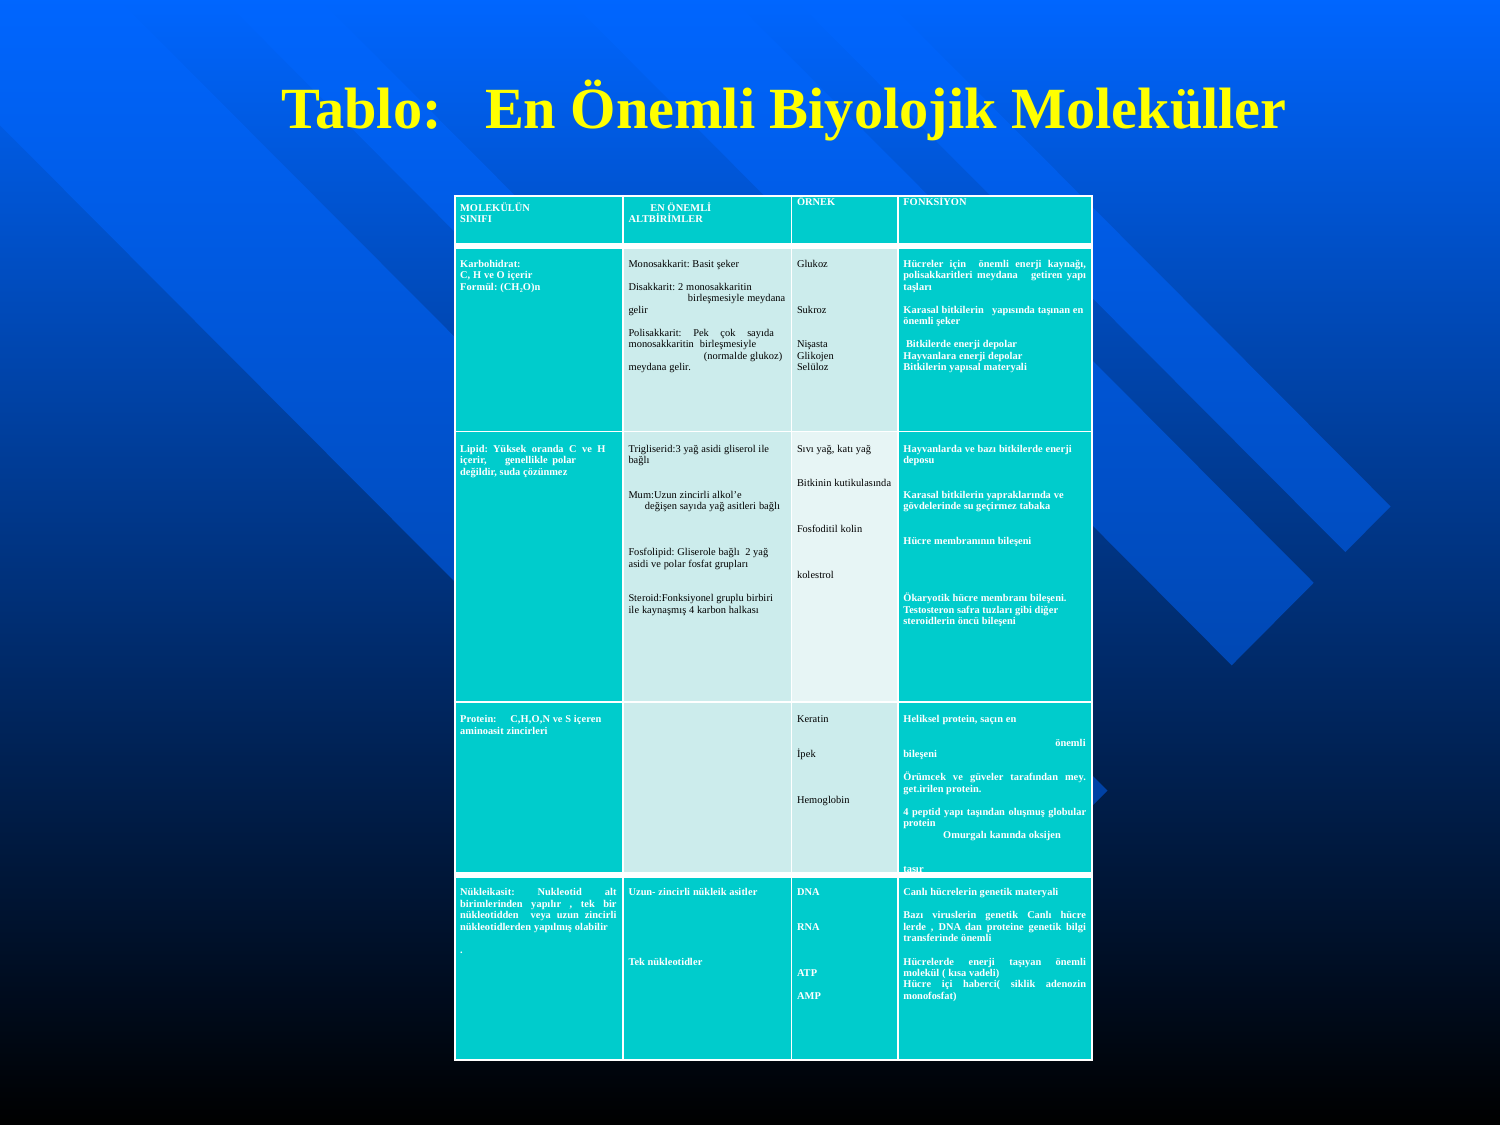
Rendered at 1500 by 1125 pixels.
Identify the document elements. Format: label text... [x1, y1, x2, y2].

table_cell Monosakkarit: Basit şeker Disakkarit: 2 monosakkaritin birleşmesiyle meydana gelir Polisakkarit: Pek çok sayıda monosakkaritin birleşmesiyle (normalde glukoz) meydana gelir. [624, 249, 791, 431]
table_cell Sıvı yağ, katı yağ Bitkinin kutikulasında Fosfoditil kolin kolestrol [792, 432, 897, 701]
table_cell Heliksel protein, saçın en önemli bileşeni Örümcek ve güveler tarafından mey. get.irilen protein. 4 peptid yapı taşından oluşmuş globular protein Omurgalı kanında oksijen taşır [899, 703, 1091, 872]
table_cell Canlı hücrelerin genetik materyali Bazı viruslerin genetik Canlı hücre lerde , DNA dan proteine genetik bilgi transferinde önemli Hücrelerde enerji taşıyan önemli molekül ( kısa vadeli) Hücre içi haberci( siklik adenozin monofosfat) [899, 878, 1091, 1059]
table_header FONKSİYON [899, 197, 1091, 243]
title Tablo: En Önemli Biyolojik Moleküller [194, 37, 1388, 173]
table_cell Lipid: Yüksek oranda C ve H içerir, genellikle polar değildir, suda çözünmez [456, 432, 622, 701]
table_header MOLEKÜLÜN SINIFI [456, 197, 622, 243]
table_cell [624, 703, 791, 872]
table_cell Protein: C,H,O,N ve S içeren aminoasit zincirleri [456, 703, 622, 872]
table_cell Uzun- zincirli nükleik asitler Tek nükleotidler [624, 878, 791, 1059]
table_header ÖRNEK [792, 197, 897, 243]
table_cell Glukoz Sukroz Nişasta Glikojen Selüloz [792, 249, 897, 431]
table_cell DNA RNA ATP AMP [792, 878, 897, 1059]
table_cell Keratin İpek Hemoglobin [792, 703, 897, 872]
table_cell Karbohidrat: C, H ve O içerir Formül: (CH2O)n [456, 249, 622, 431]
table_cell Hücreler için önemli enerji kaynağı, polisakkaritleri meydana getiren yapı taşları Karasal bitkilerin yapısında taşınan en önemli şeker Bitkilerde enerji depolar Hayvanlara enerji depolar Bitkilerin yapısal materyali [899, 249, 1091, 431]
table_cell Trigliserid:3 yağ asidi gliserol ile bağlı Mum:Uzun zincirli alkol’e değişen sayıda yağ asitleri bağlı Fosfolipid: Gliserole bağlı 2 yağ asidi ve polar fosfat grupları Steroid:Fonksiyonel gruplu birbiri ile kaynaşmış 4 karbon halkası [624, 432, 791, 701]
table_cell Hayvanlarda ve bazı bitkilerde enerji deposu Karasal bitkilerin yapraklarında ve gövdelerinde su geçirmez tabaka Hücre membranının bileşeni Ökaryotik hücre membranı bileşeni. Testosteron safra tuzları gibi diğer steroidlerin öncü bileşeni [899, 432, 1091, 701]
table_header EN ÖNEMLİ ALTBİRİMLER [624, 197, 791, 243]
table_cell Nükleikasit: Nukleotid alt birimlerinden yapılır , tek bir nükleotidden veya uzun zincirli nükleotidlerden yapılmış olabilir . [456, 878, 622, 1059]
